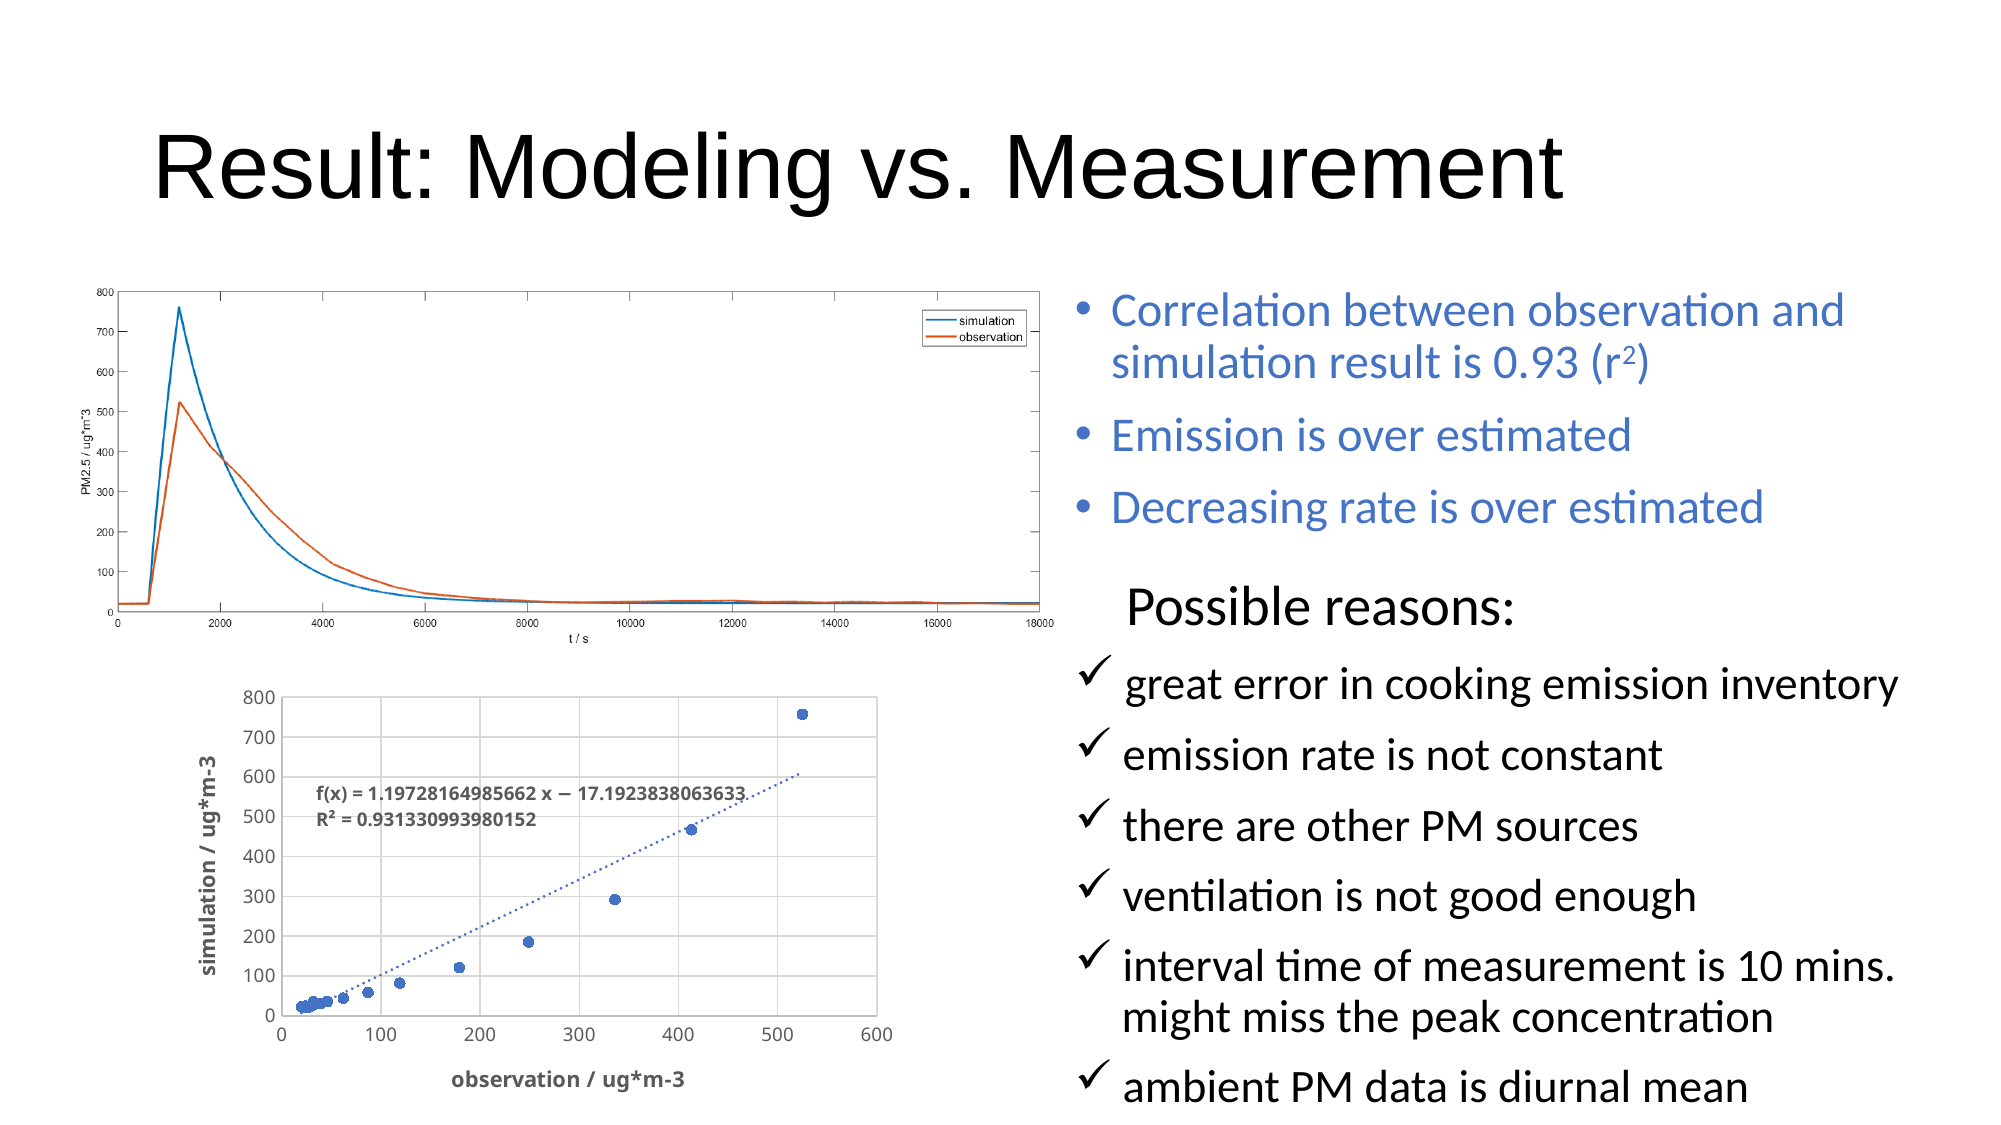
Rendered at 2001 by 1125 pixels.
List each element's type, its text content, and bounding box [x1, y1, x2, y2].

title Result: Modeling vs. Measurement [137, 59, 1863, 277]
text_box Correlation between observation and simulation result is 0.93 (r2) Emission is over estimated Decreasing rate is over estimated Possible reasons: great error in cooking emission inventory emission rate is not constant there are other PM sources ventilation is not good enough interval time of measurement is 10 mins. might miss the peak concentration ambient PM data is diurnal mean [1059, 277, 2000, 1125]
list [74, 262, 1060, 655]
chart [158, 674, 909, 1125]
